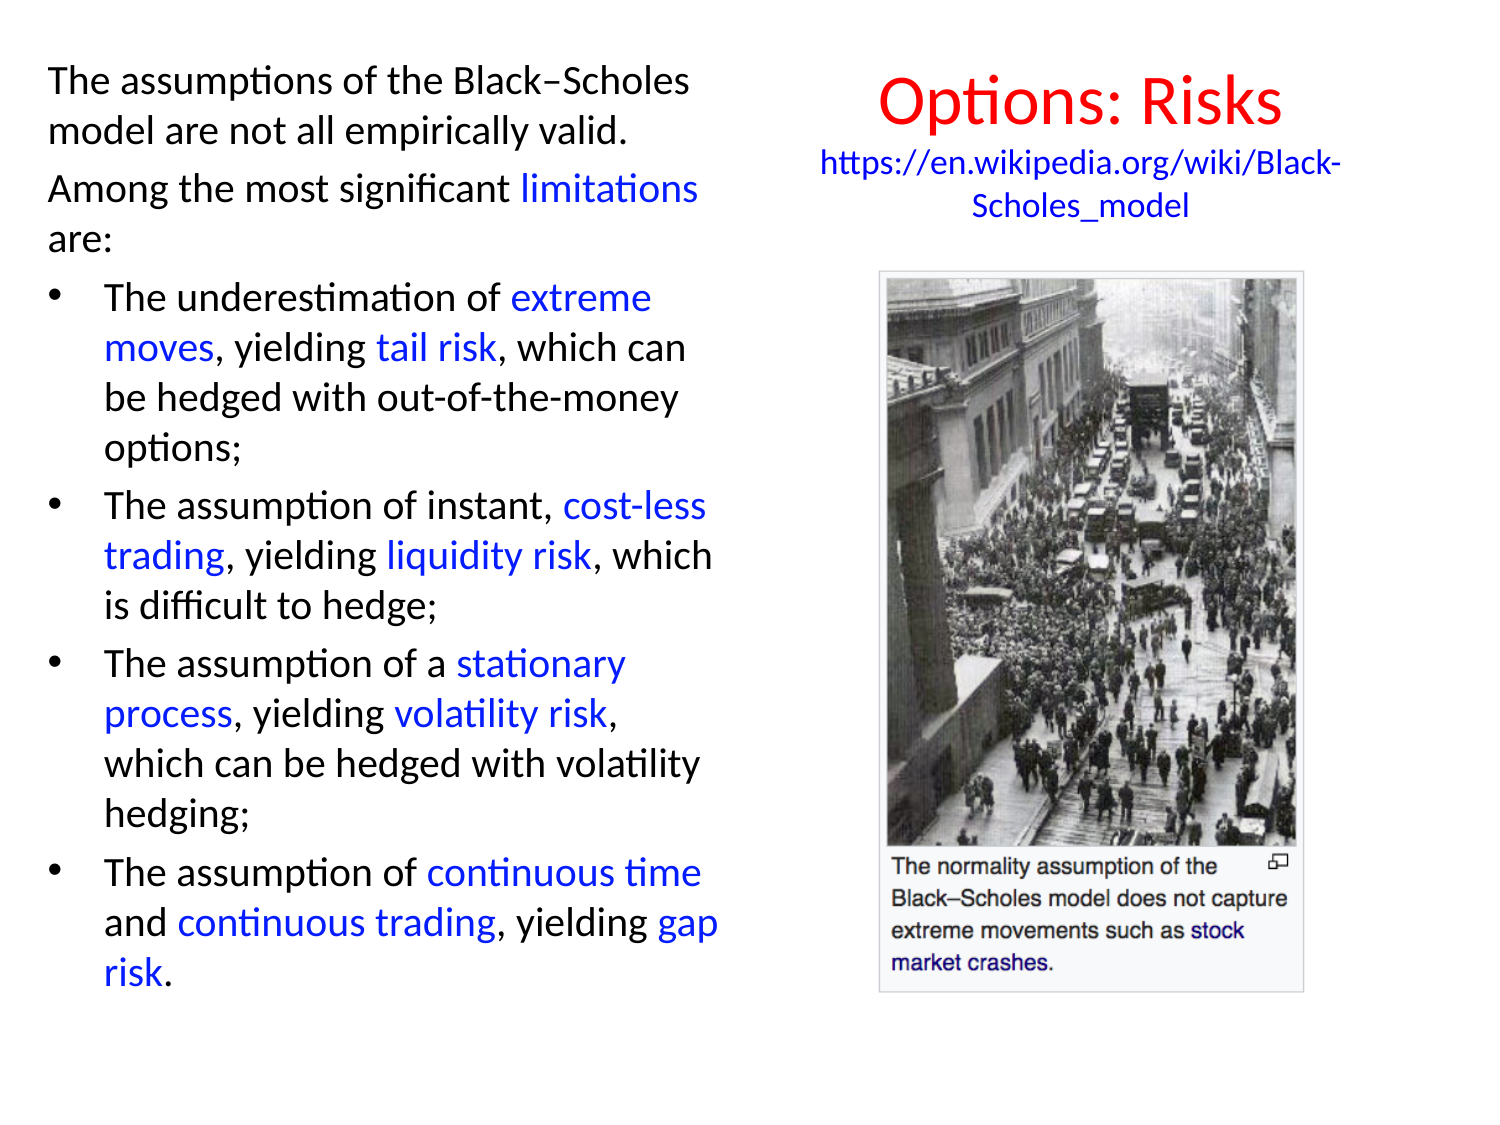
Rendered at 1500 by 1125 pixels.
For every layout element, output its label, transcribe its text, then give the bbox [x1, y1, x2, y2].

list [762, 262, 1426, 1006]
title Options: Risks https://en.wikipedia.org/wiki/Black-Scholes_model [738, 45, 1425, 233]
list The assumptions of the Black–Scholes model are not all empirically valid. Among the most significant limitations are: The underestimation of extreme moves, yielding tail risk, which can be hedged with out-of-the-money options; The assumption of instant, cost-less trading, yielding liquidity risk, which is difficult to hedge; The assumption of a stationary process, yielding volatility risk, which can be hedged with volatility hedging; The assumption of continuous time and continuous trading, yielding gap risk. [32, 45, 738, 1105]
